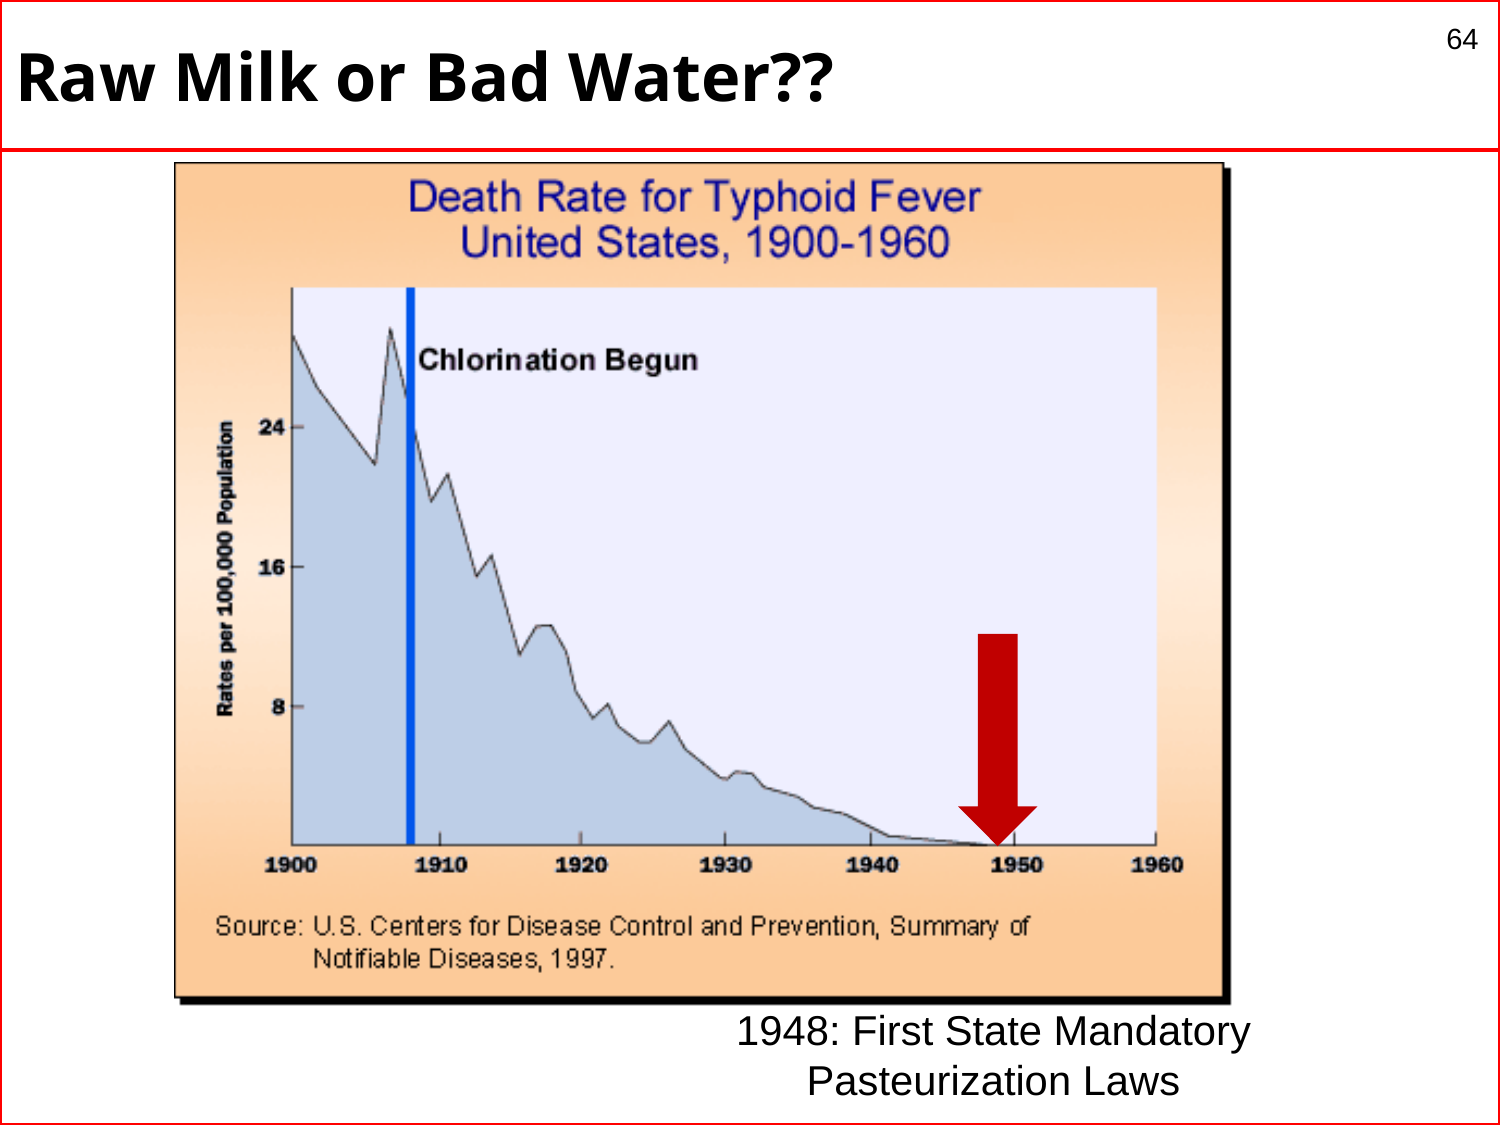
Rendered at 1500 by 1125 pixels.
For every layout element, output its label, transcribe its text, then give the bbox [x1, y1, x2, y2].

text_box 1948: First State Mandatory Pasteurization Laws [612, 996, 1375, 1112]
title Raw Milk or Bad Water?? [0, 0, 1500, 152]
slide_number 64 [1424, 0, 1500, 76]
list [174, 162, 1238, 1013]
